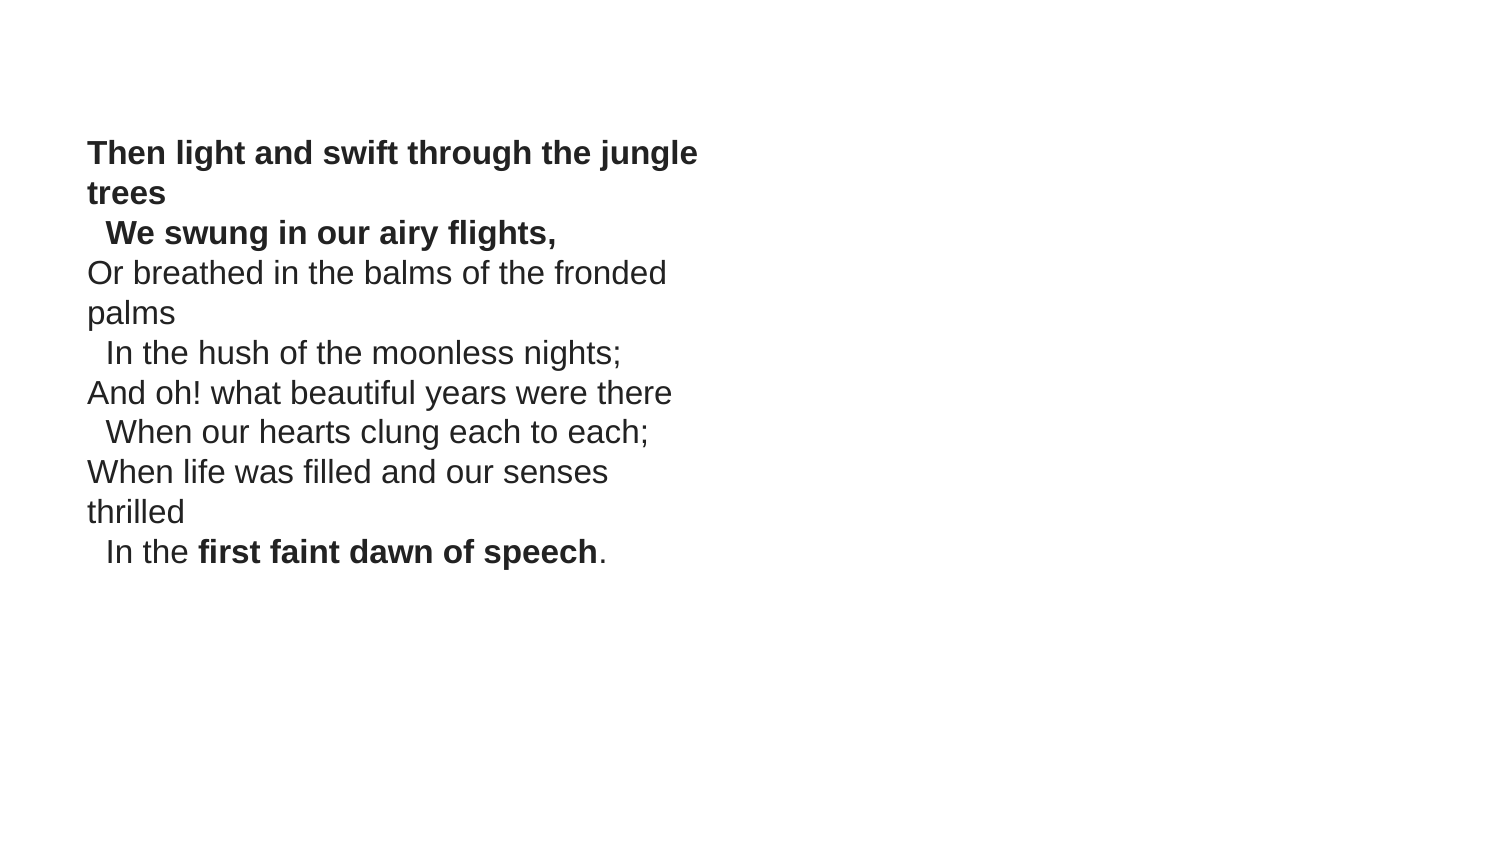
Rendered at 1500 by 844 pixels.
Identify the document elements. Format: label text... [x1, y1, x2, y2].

list Then light and swift through the jungle trees We swung in our airy flights, Or breathed in the balms of the fronded palms In the hush of the moonless nights; And oh! what beautiful years were there When our hearts clung each to each; When life was filled and our senses thrilled In the first faint dawn of speech. [72, 116, 728, 728]
